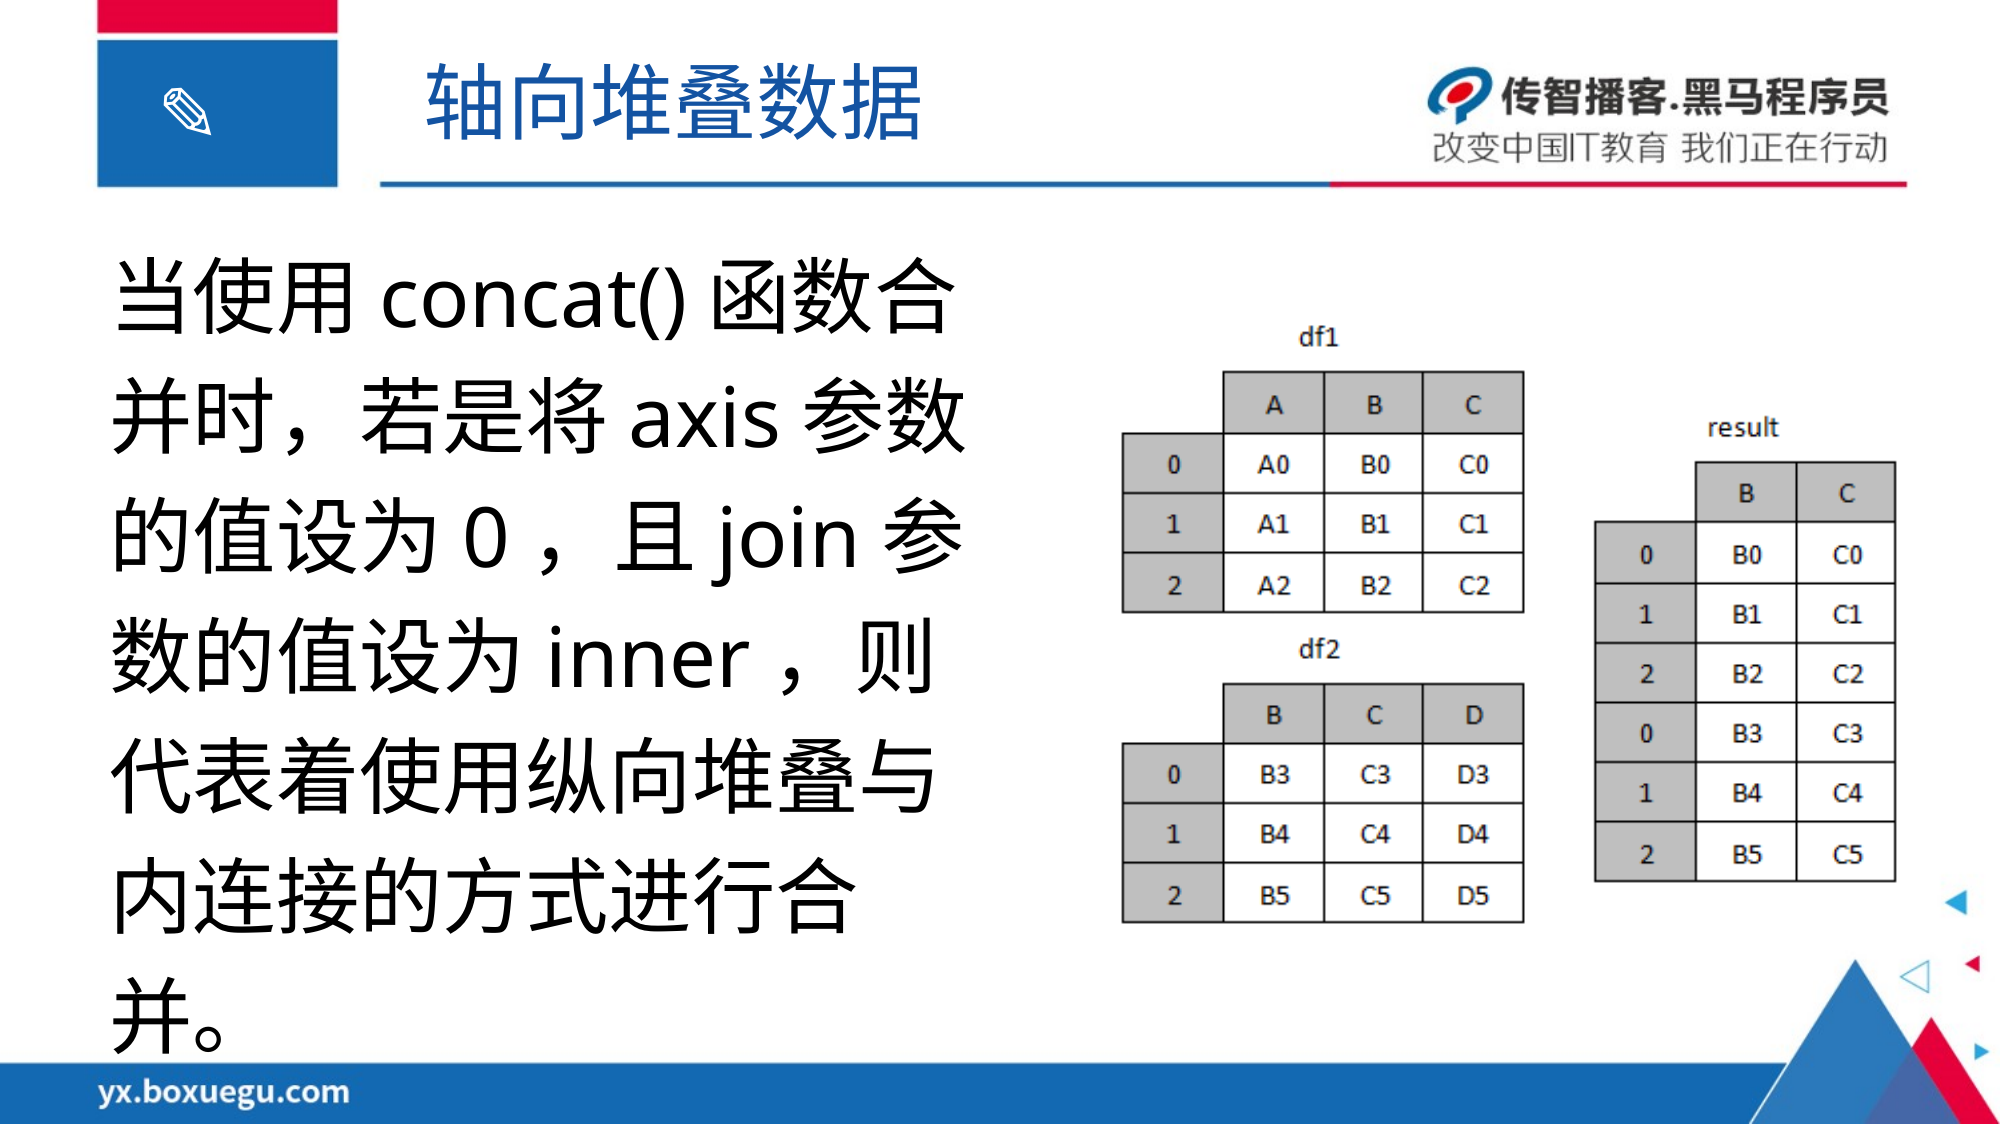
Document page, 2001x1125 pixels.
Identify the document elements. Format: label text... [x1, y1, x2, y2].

picture [0, 0, 2000, 1124]
text_box 轴向堆叠数据 [409, 43, 1381, 158]
text_box 当使用concat()函数合并时，若是将axis参数的值设为0，且join参数的值设为inner，则代表着使用纵向堆叠与内连接的方式进行合并。 [94, 216, 1023, 1071]
